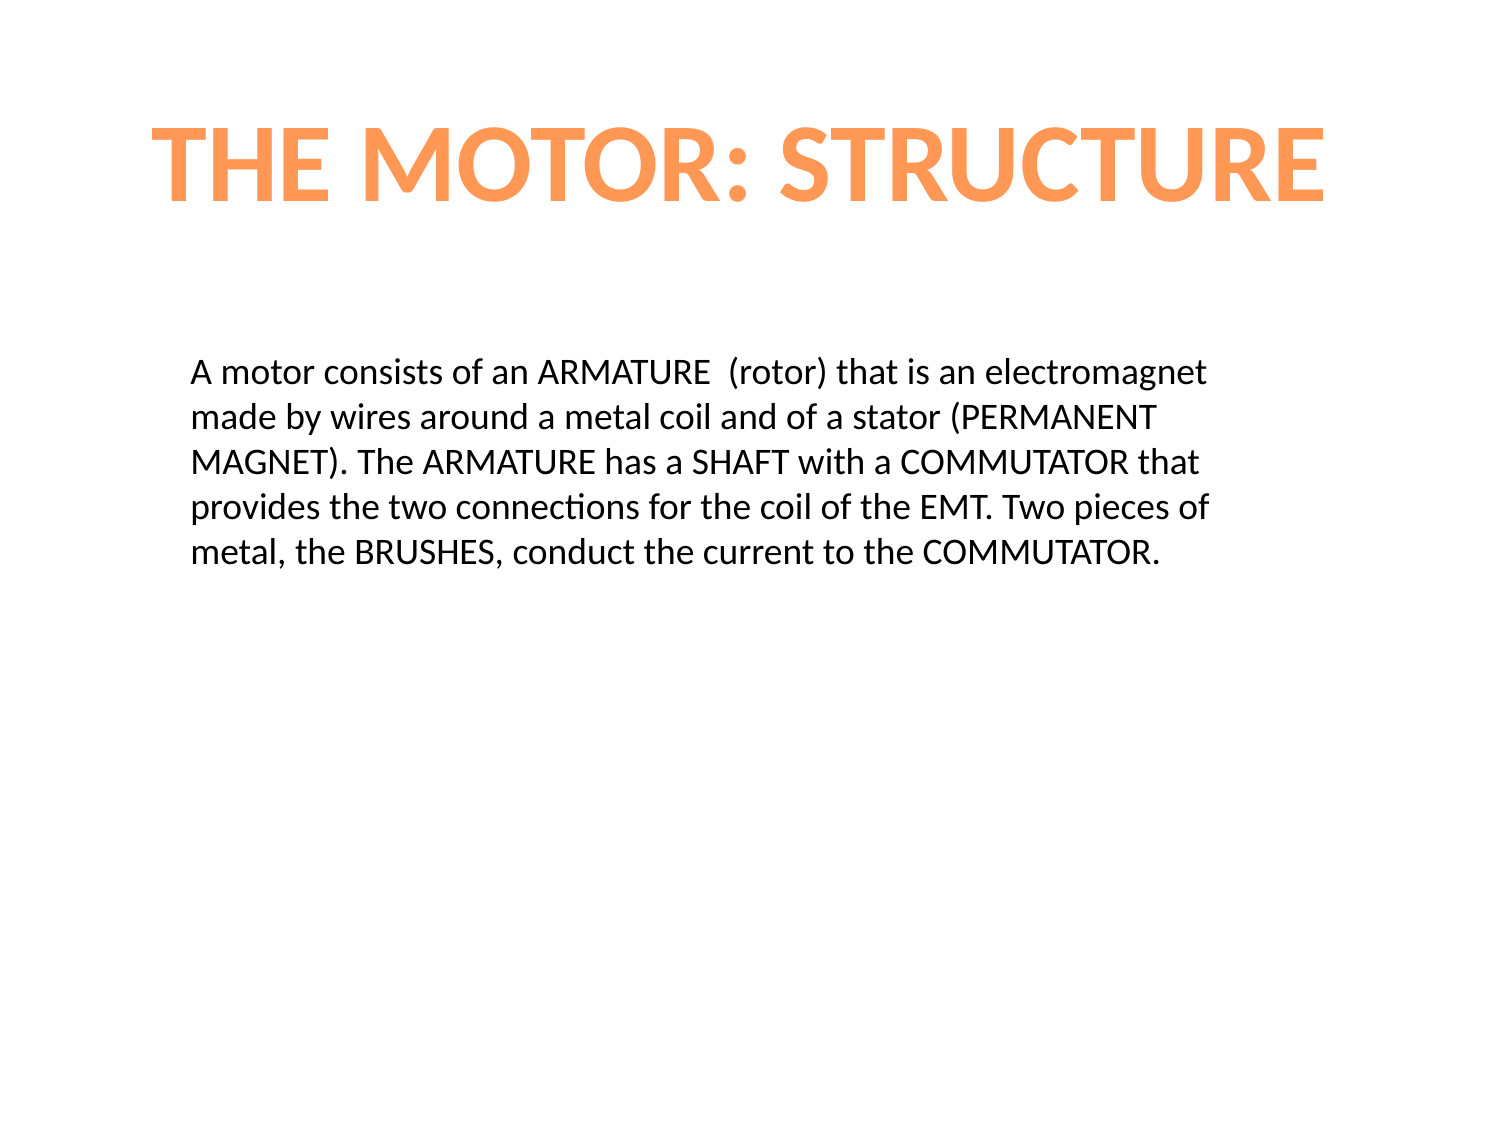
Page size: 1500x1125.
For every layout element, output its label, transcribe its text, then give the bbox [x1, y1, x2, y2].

text_box THE MOTOR: STRUCTURE [136, 81, 1369, 232]
text_box A motor consists of an ARMATURE (rotor) that is an electromagnet made by wires around a metal coil and of a stator (PERMANENT MAGNET). The ARMATURE has a SHAFT with a COMMUTATOR that provides the two connections for the coil of the EMT. Two pieces of metal, the BRUSHES, conduct the current to the COMMUTATOR. [175, 339, 1278, 625]
